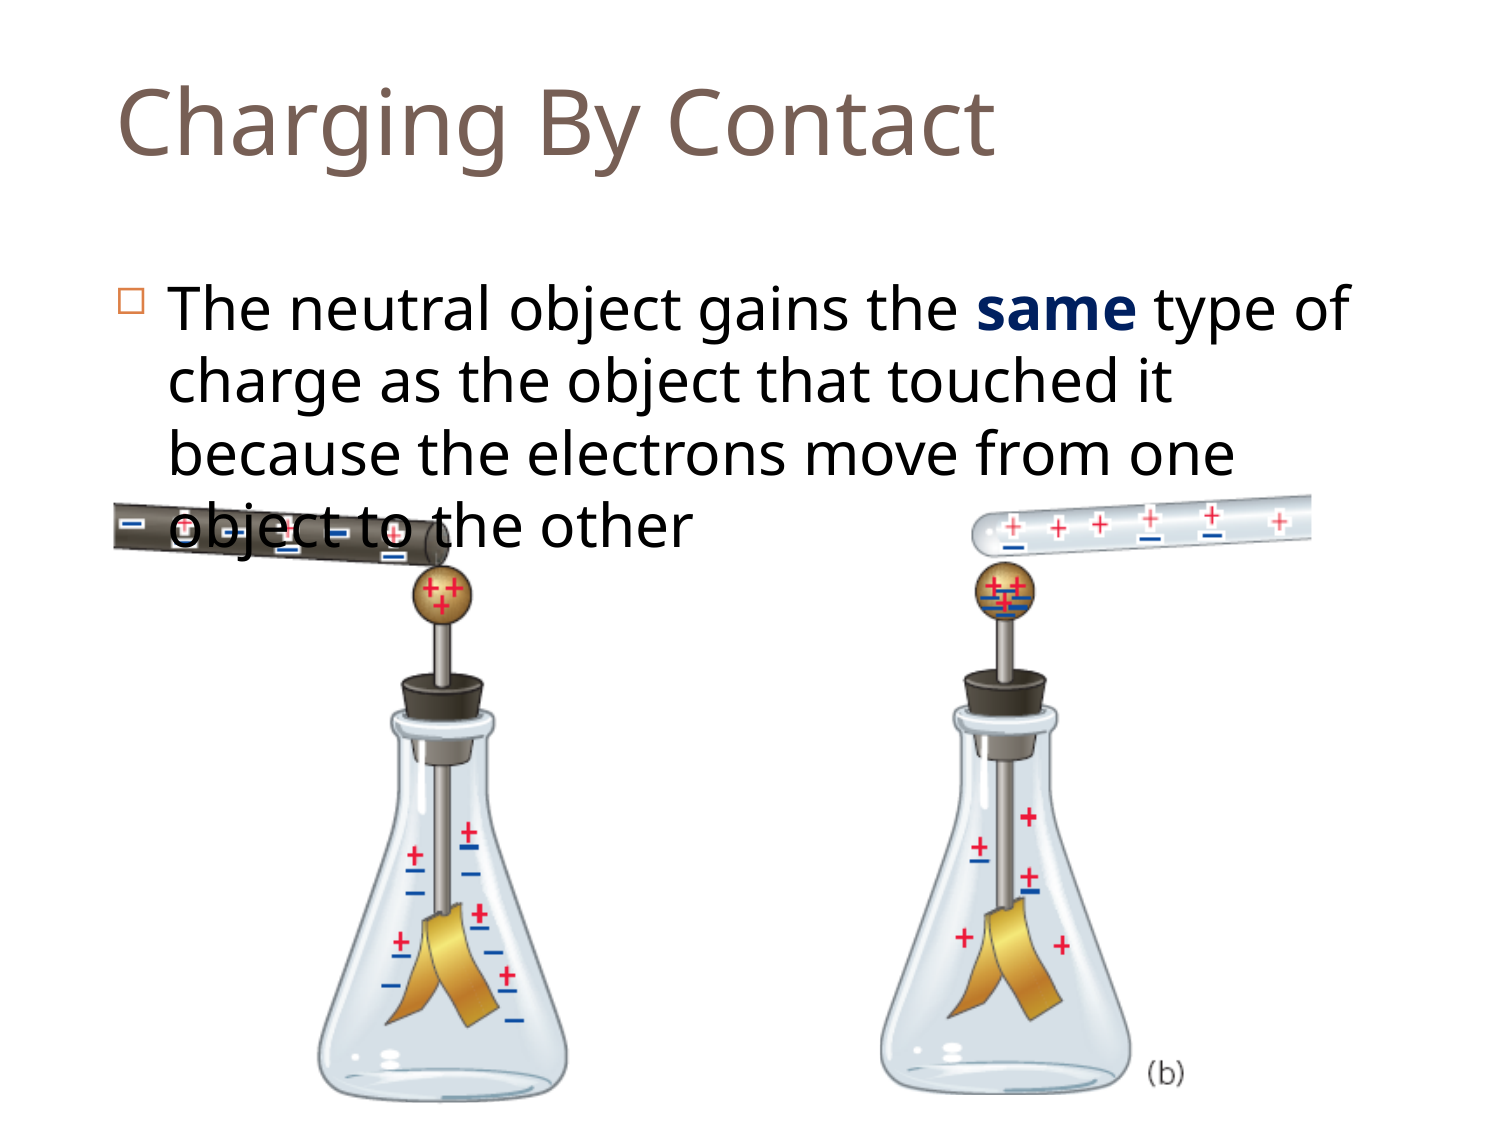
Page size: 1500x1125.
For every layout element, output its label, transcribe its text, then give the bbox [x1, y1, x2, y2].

title Charging By Contact [100, 37, 1438, 200]
picture [879, 491, 1316, 1095]
picture [99, 491, 595, 1107]
list The neutral object gains the same type of charge as the object that touched it because the electrons move from one object to the other [100, 262, 1438, 1000]
